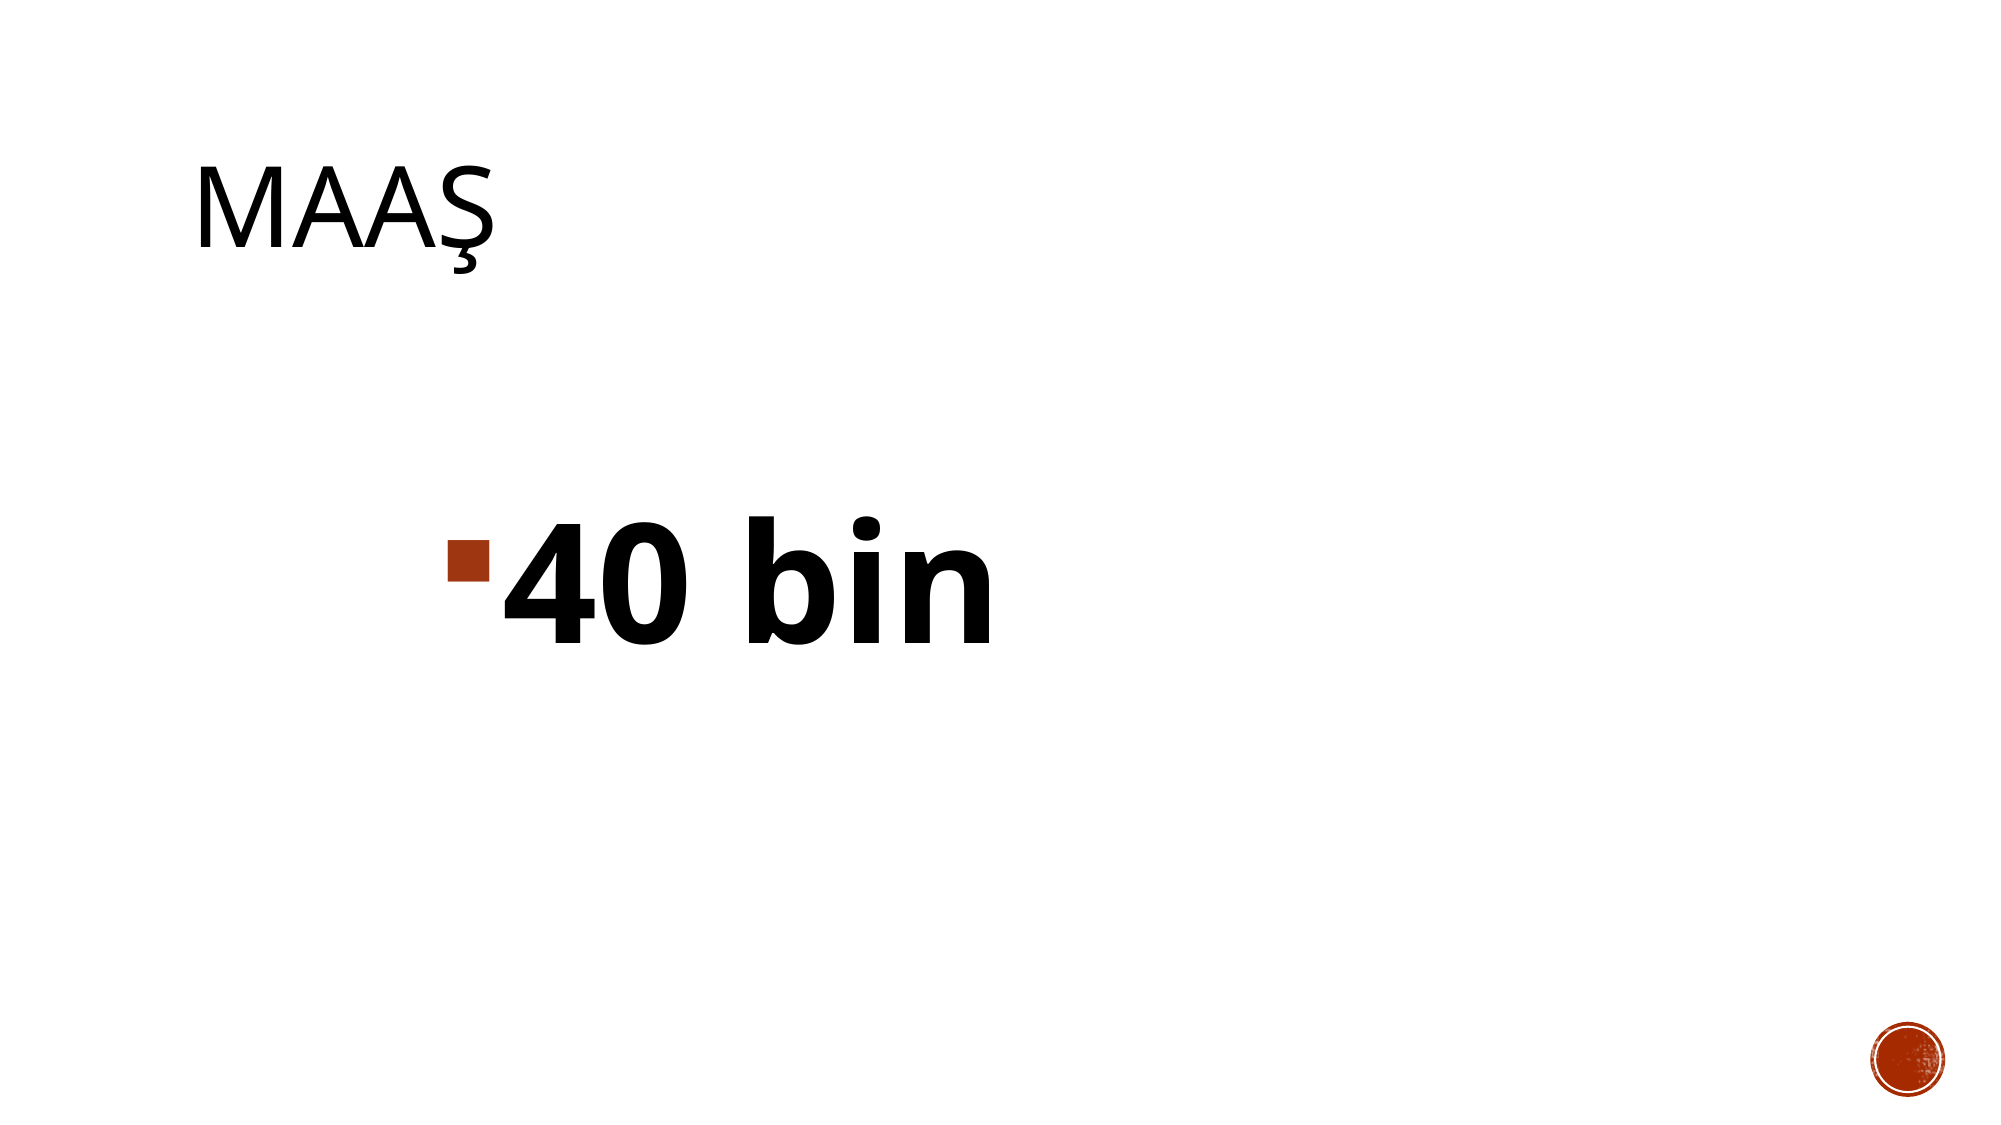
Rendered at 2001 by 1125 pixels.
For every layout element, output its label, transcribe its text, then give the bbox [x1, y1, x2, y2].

title MAAŞ [175, 79, 1826, 344]
list 40 bin [421, 491, 1914, 1125]
